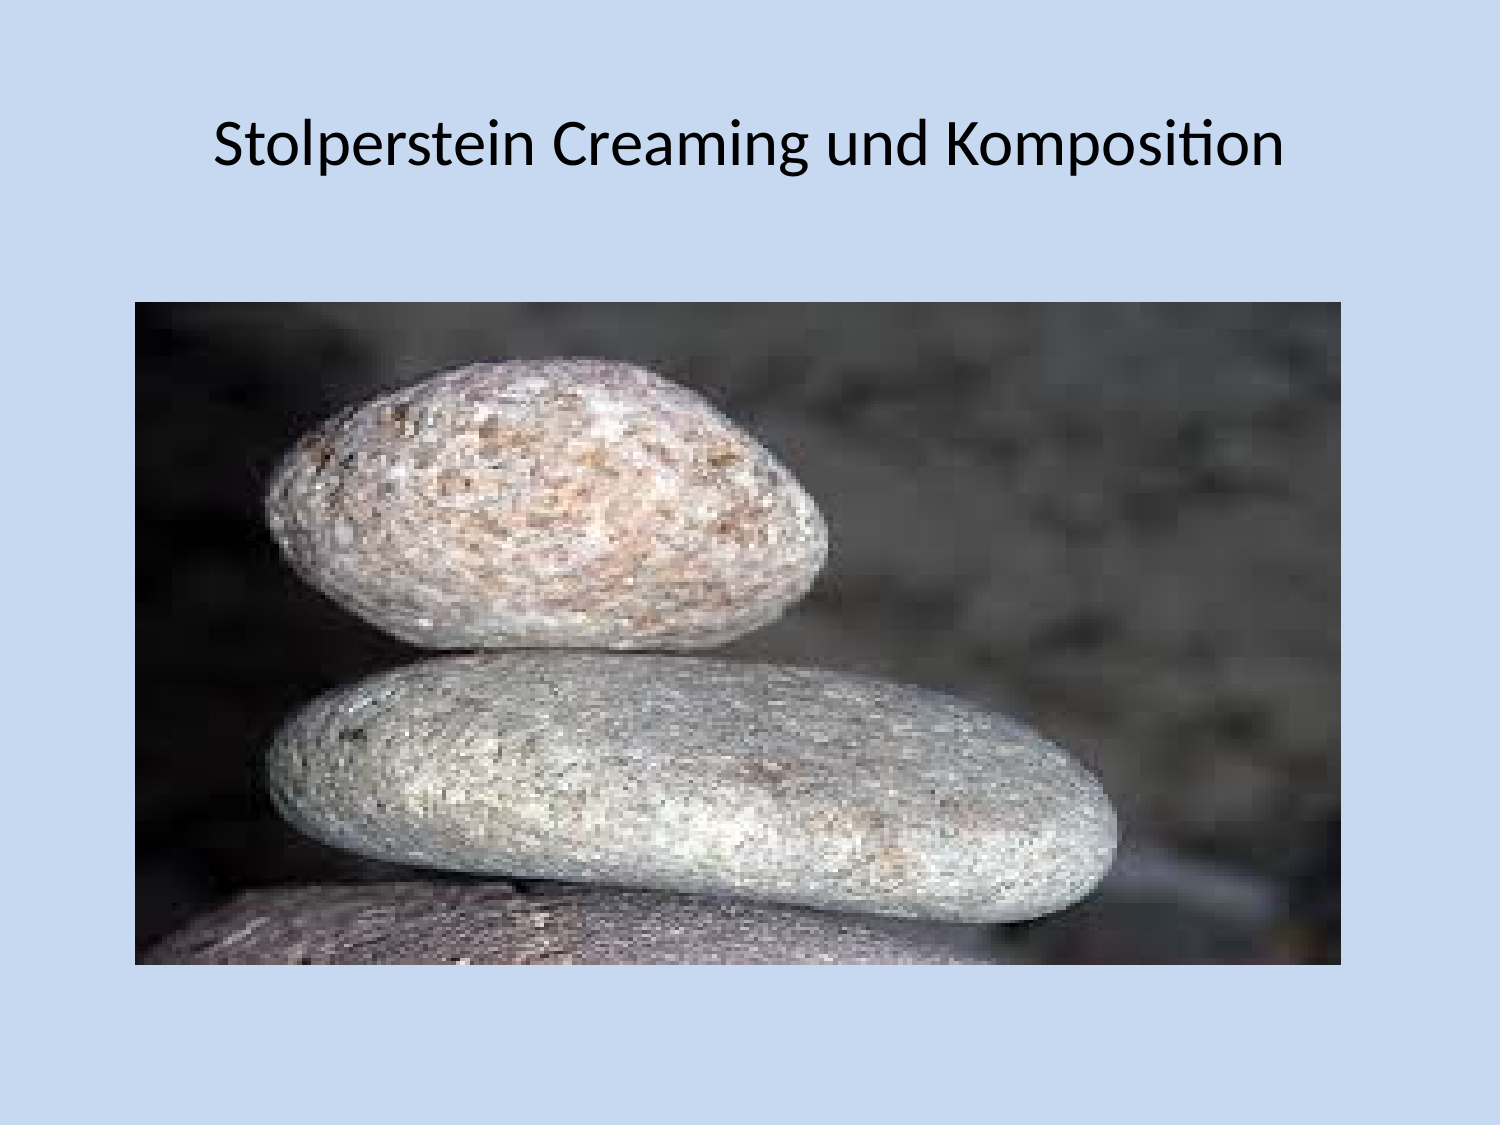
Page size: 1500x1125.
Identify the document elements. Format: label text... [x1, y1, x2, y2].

picture [135, 302, 1341, 965]
title Stolperstein Creaming und Komposition [75, 45, 1425, 233]
